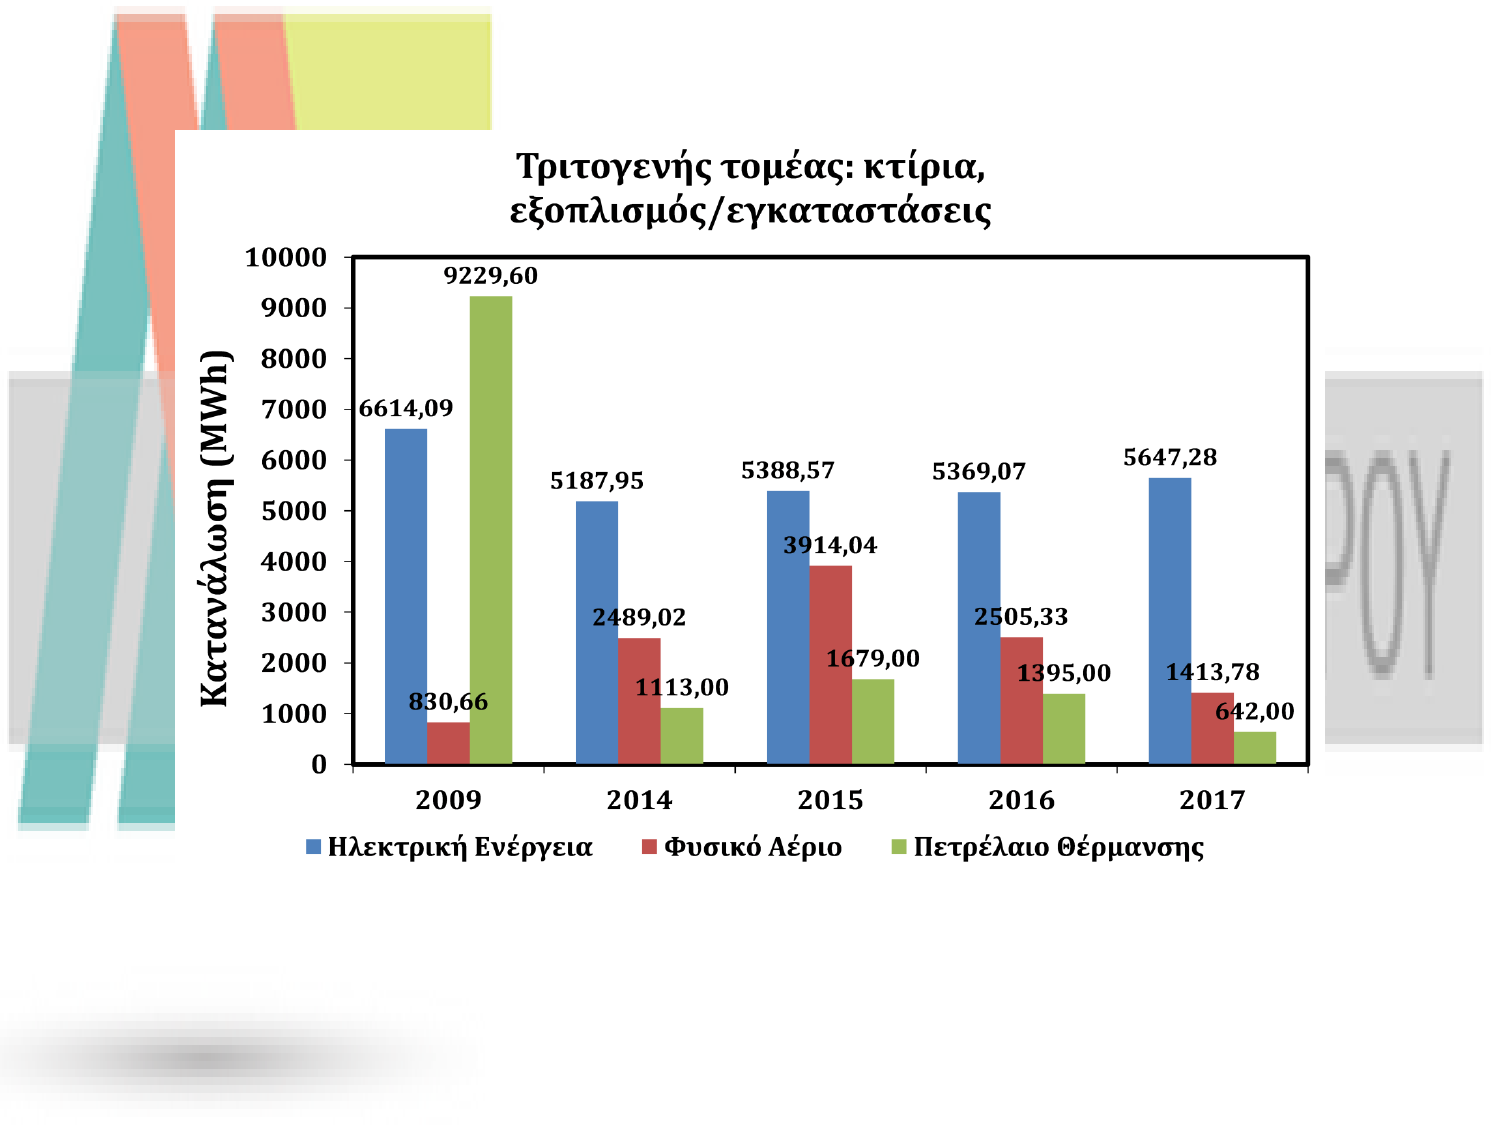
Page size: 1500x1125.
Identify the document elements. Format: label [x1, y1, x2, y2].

list [175, 130, 1325, 877]
